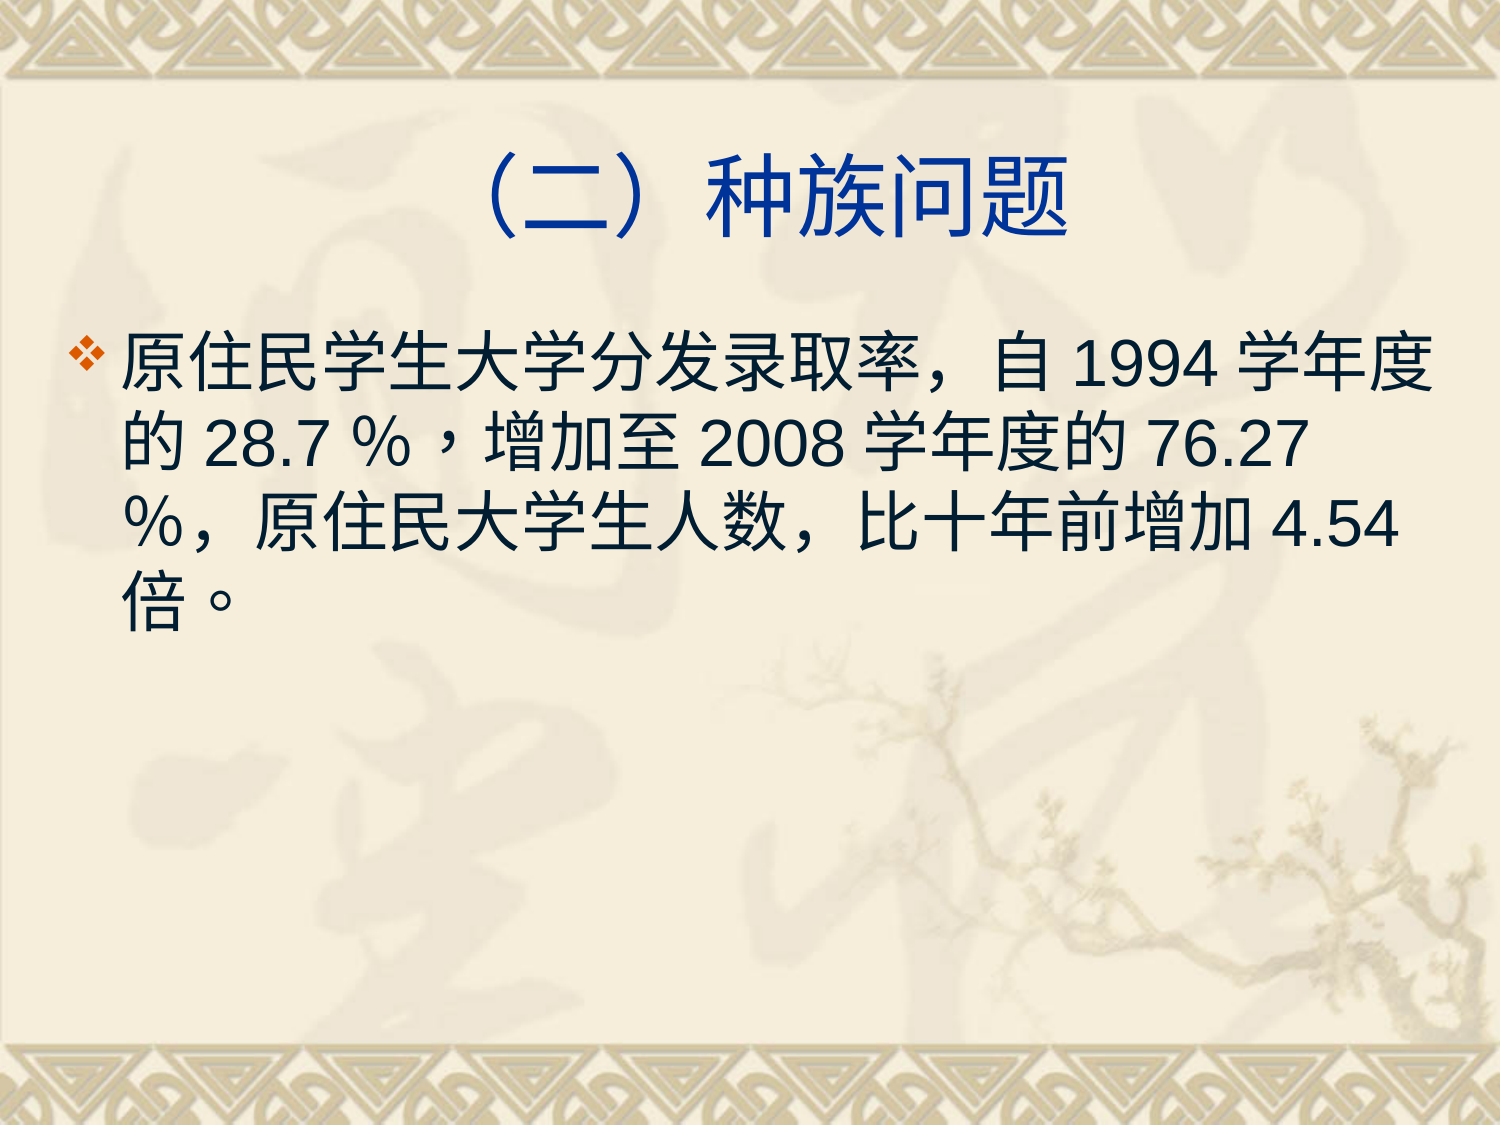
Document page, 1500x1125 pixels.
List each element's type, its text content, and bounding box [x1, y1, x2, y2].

picture [0, 0, 1500, 1125]
list 原住民学生大学分发录取率，自1994学年度的28.7％，增加至2008学年度的76.27％，原住民大学生人数，比十年前增加4.54倍。 [49, 312, 1451, 1001]
title （二）种族问题 [49, 99, 1451, 288]
